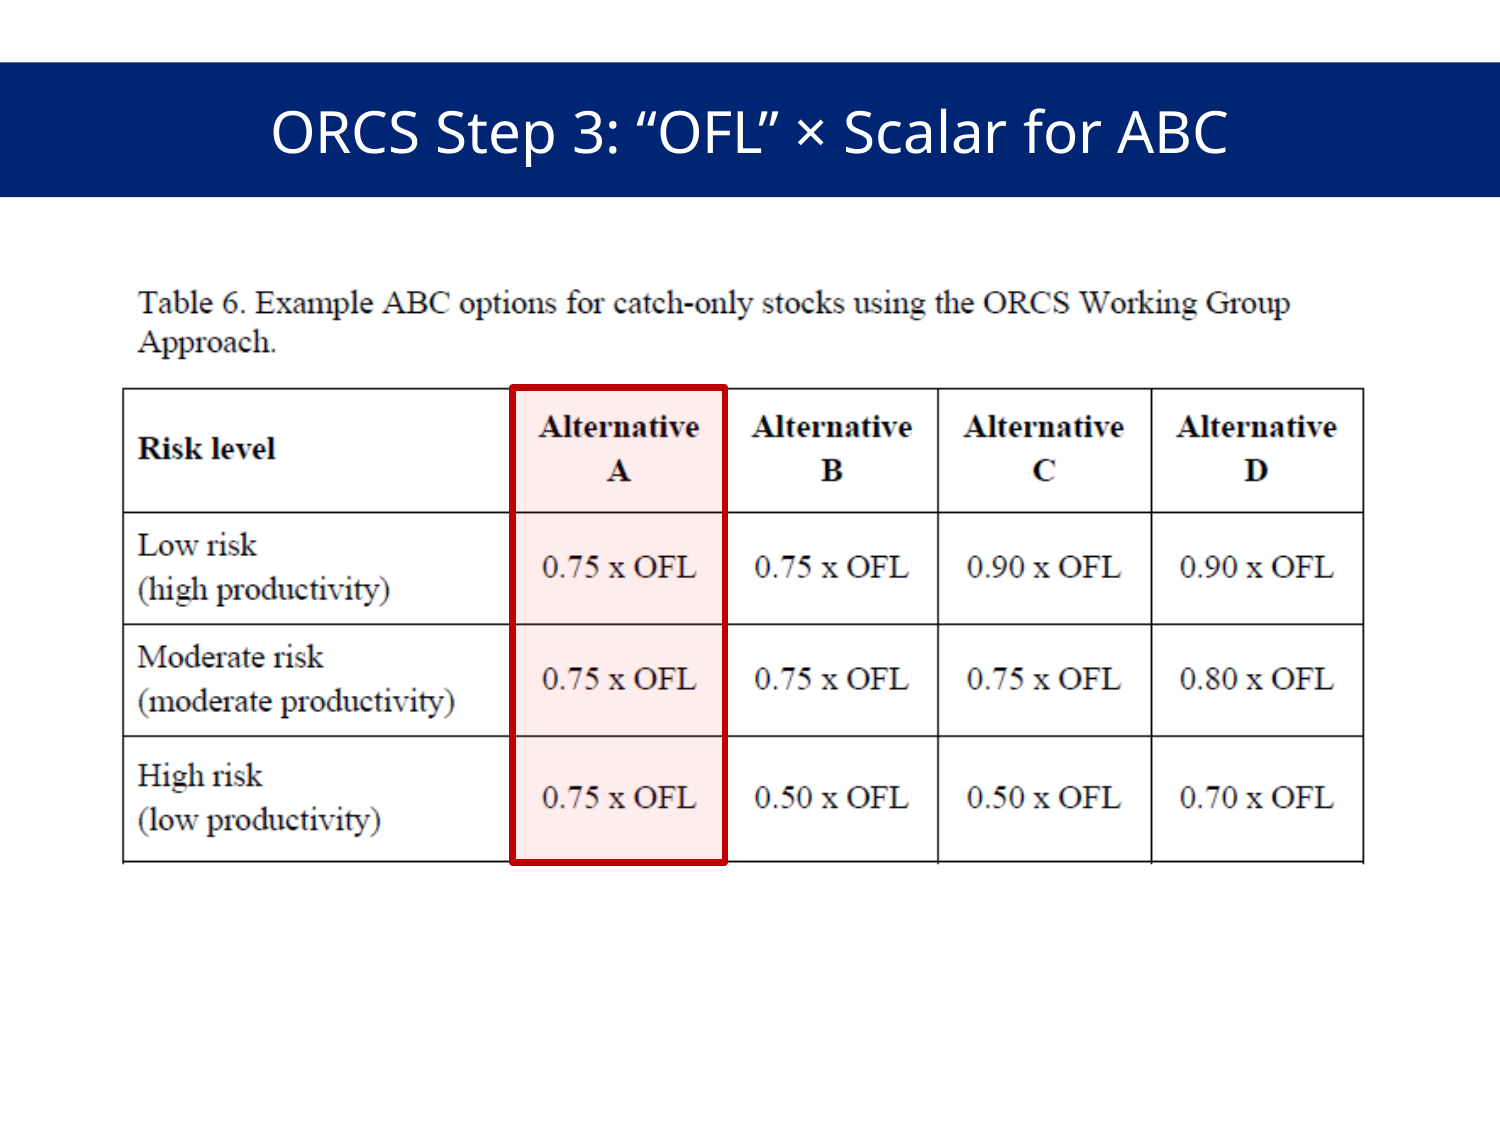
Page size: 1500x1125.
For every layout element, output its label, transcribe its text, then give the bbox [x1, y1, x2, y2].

picture [87, 273, 1396, 901]
text_box ORCS Step 3: “OFL” × Scalar for ABC [0, 62, 1500, 198]
